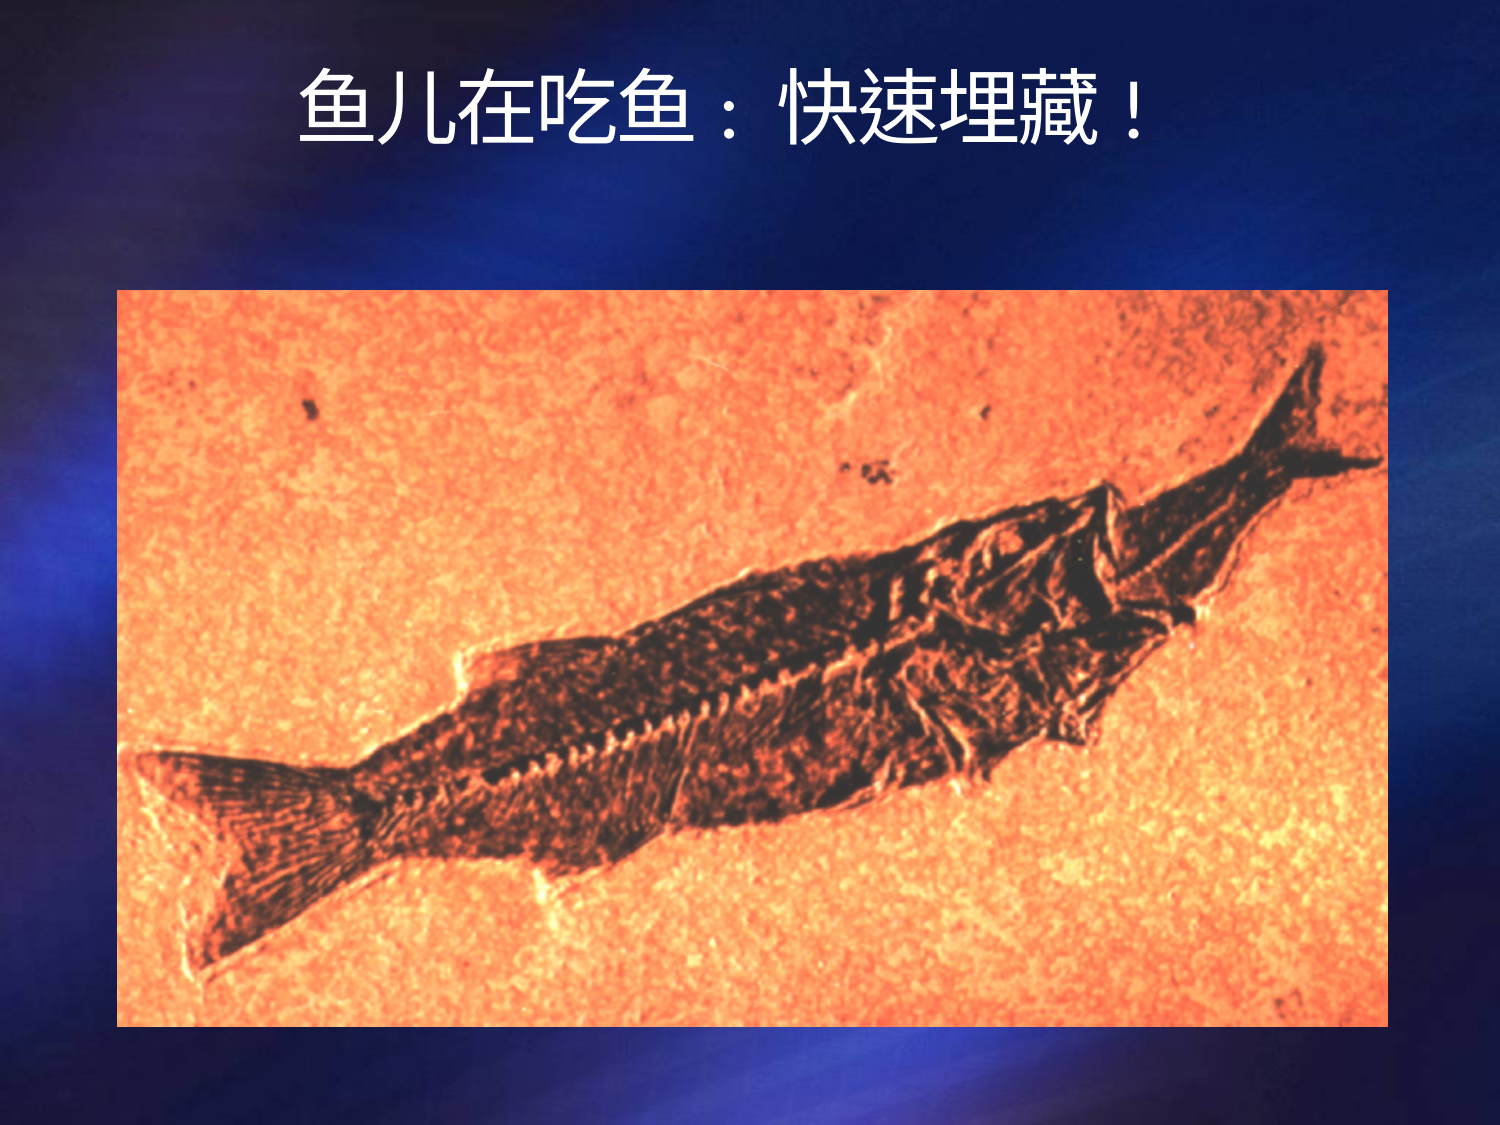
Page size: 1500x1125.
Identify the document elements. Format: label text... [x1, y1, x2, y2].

title 鱼儿在吃鱼: 快速埋藏! [88, 66, 1355, 249]
picture [0, 0, 1500, 1125]
